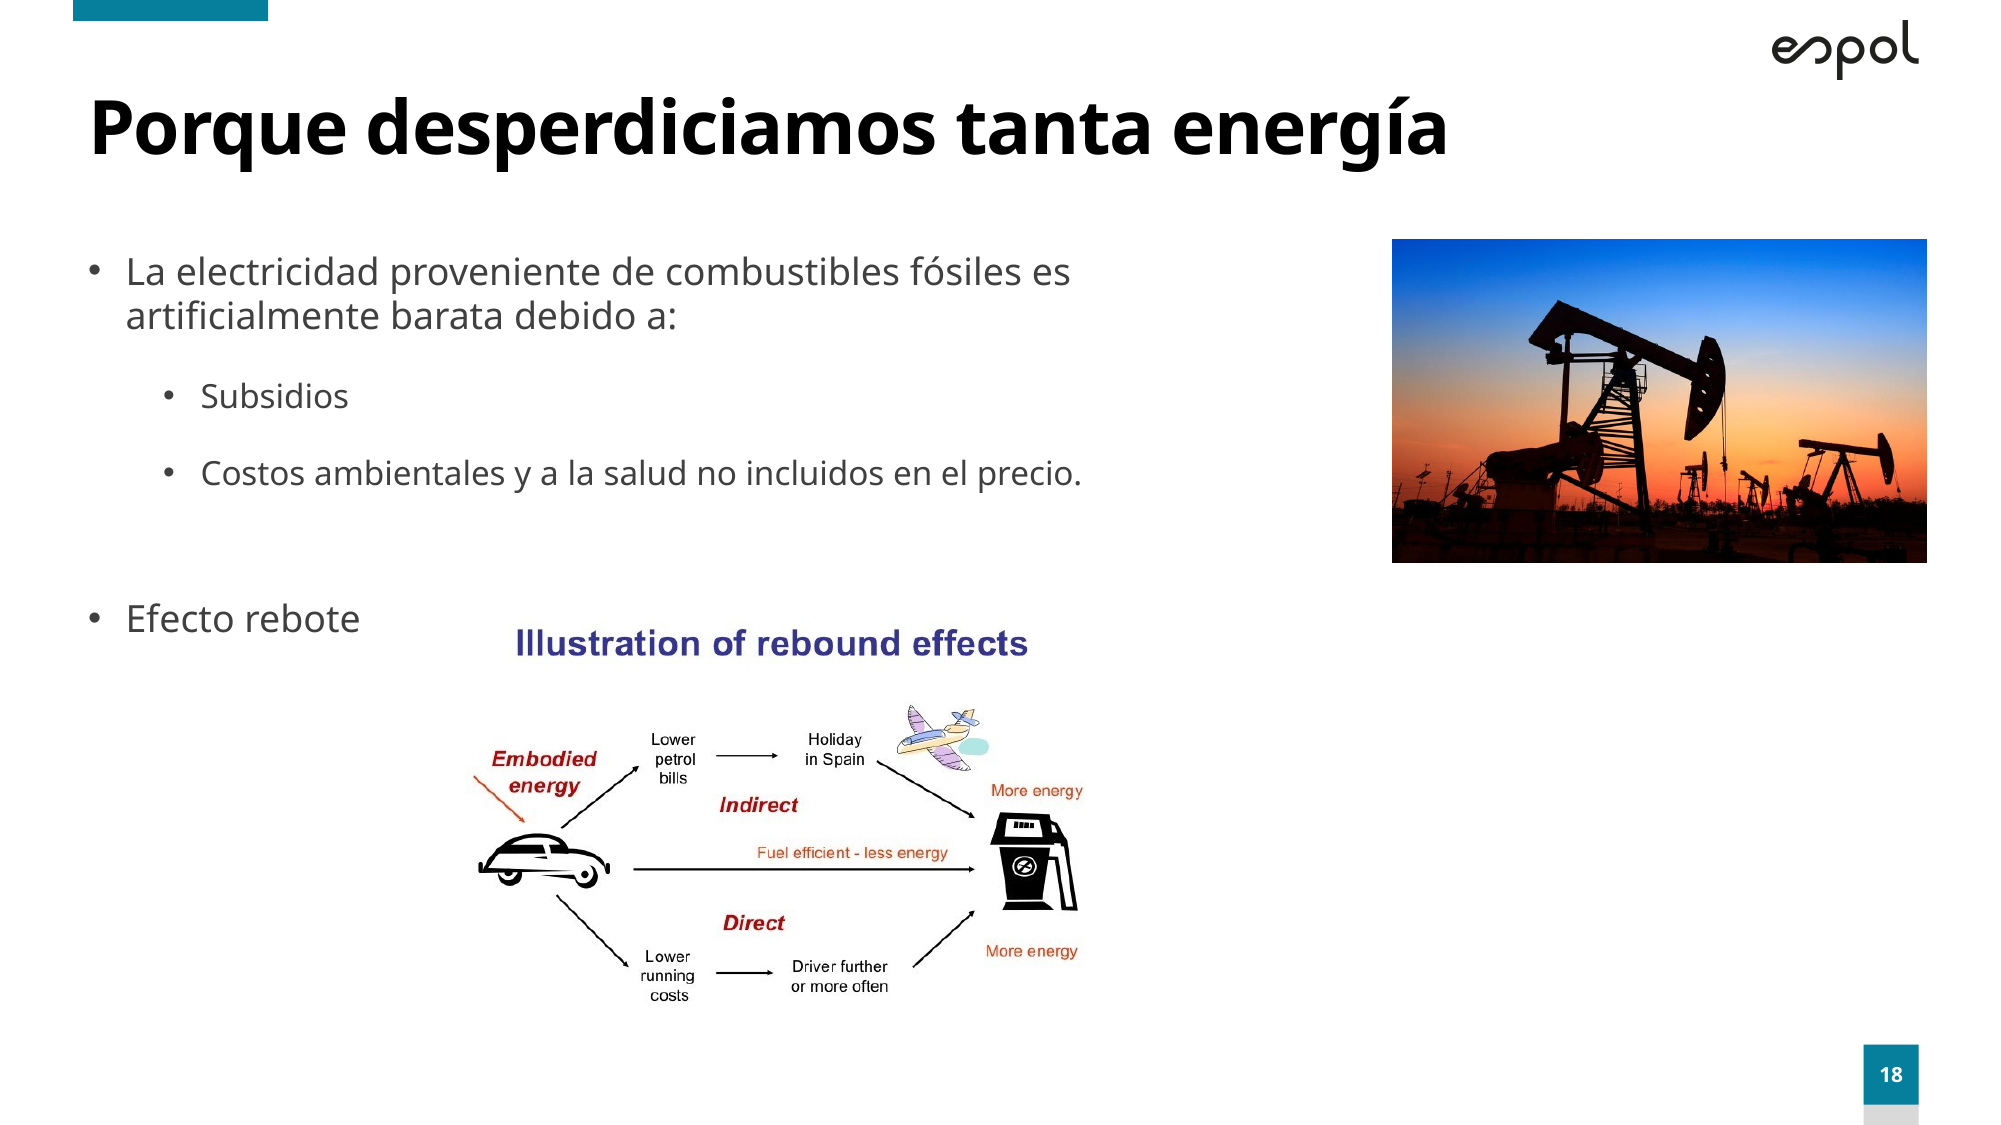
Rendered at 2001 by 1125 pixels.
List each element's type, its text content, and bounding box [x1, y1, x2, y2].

picture [450, 592, 1106, 1084]
list La electricidad proveniente de combustibles fósiles es artificialmente barata debido a: Subsidios Costos ambientales y a la salud no incluidos en el precio. Efecto rebote [73, 239, 1310, 1023]
picture [1392, 239, 1927, 563]
title Porque desperdiciamos tanta energía [73, 82, 1907, 179]
picture [1772, 20, 1919, 80]
